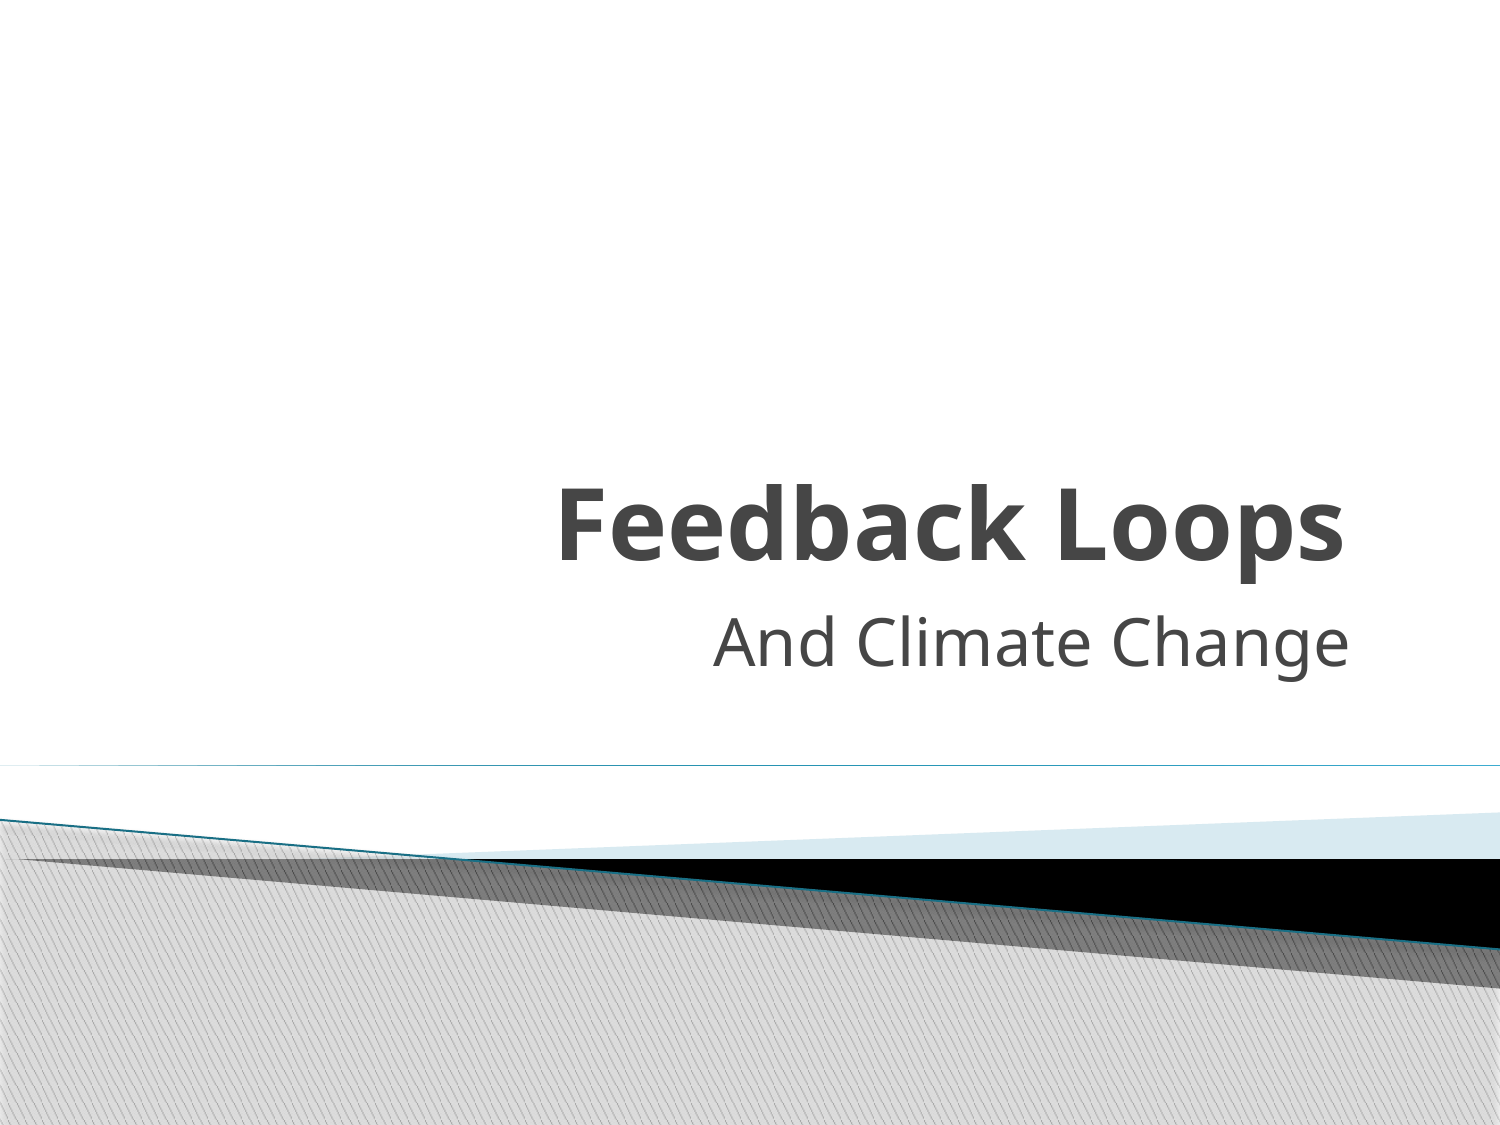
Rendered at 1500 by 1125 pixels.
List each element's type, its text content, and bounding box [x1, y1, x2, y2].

picture [5, 859, 1500, 989]
title Feedback Loops [112, 287, 1388, 588]
subtitle And Climate Change [112, 592, 1388, 790]
